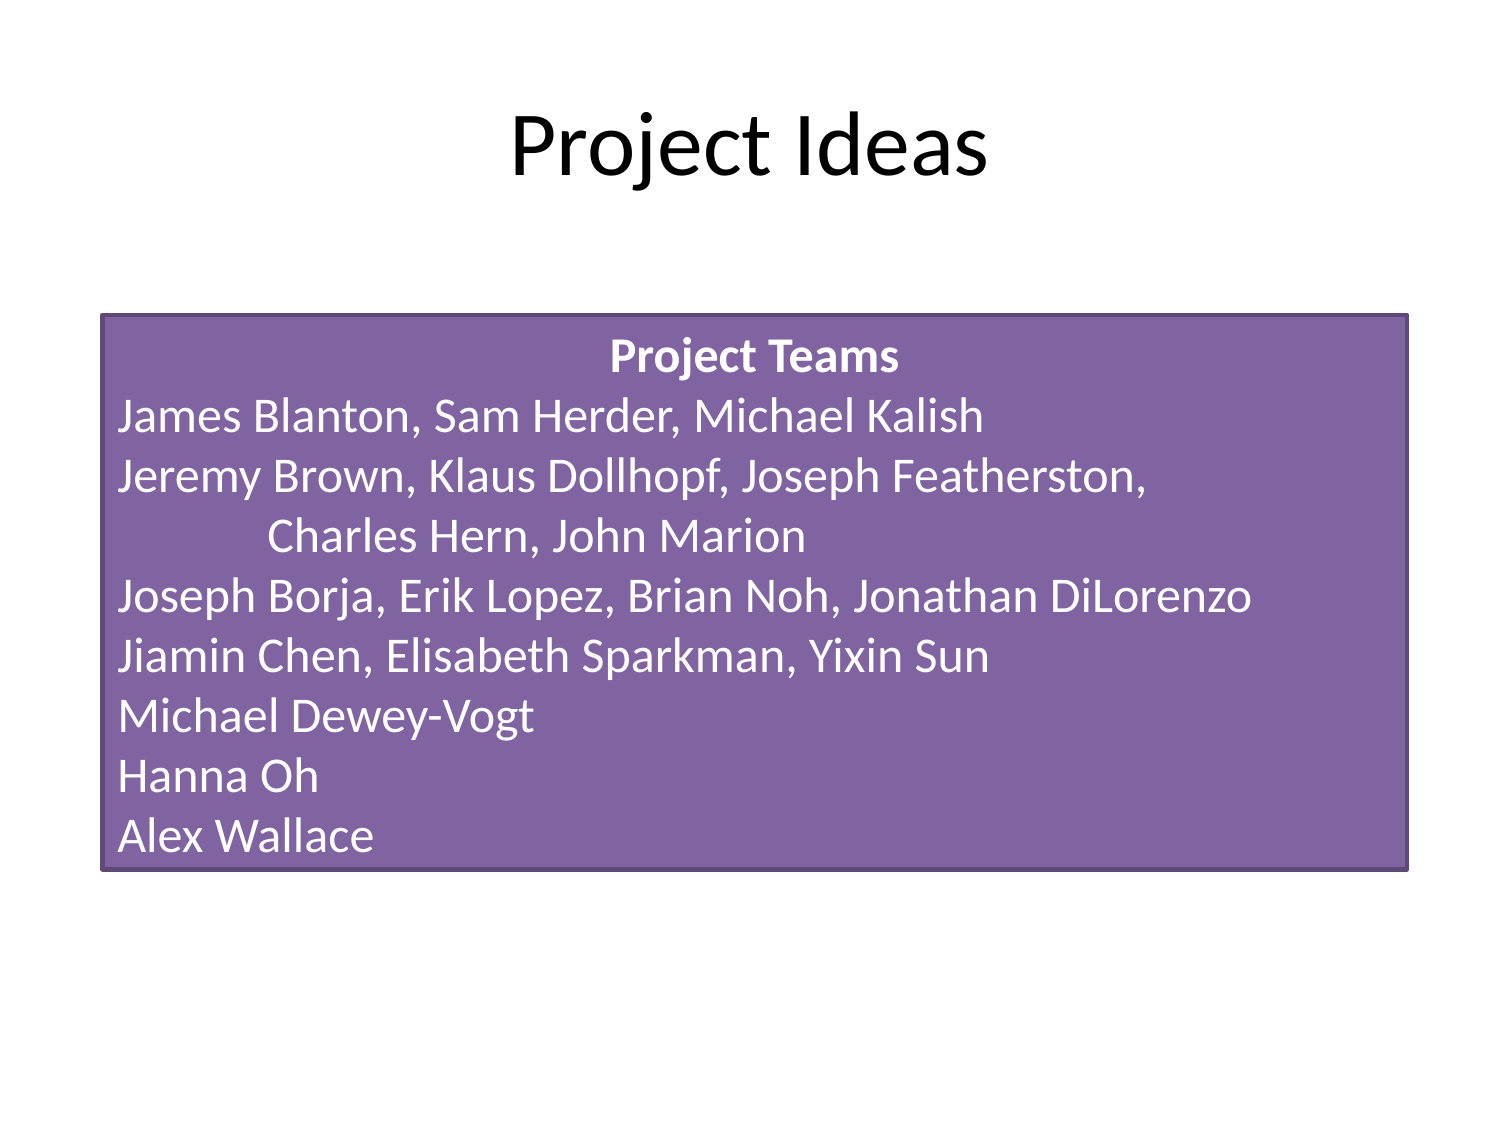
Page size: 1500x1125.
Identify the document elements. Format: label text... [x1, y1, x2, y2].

title Project Ideas [75, 45, 1425, 233]
text_box Project Teams James Blanton, Sam Herder, Michael Kalish Jeremy Brown, Klaus Dollhopf, Joseph Featherston, Charles Hern, John Marion Joseph Borja, Erik Lopez, Brian Noh, Jonathan DiLorenzo Jiamin Chen, Elisabeth Sparkman, Yixin Sun Michael Dewey-Vogt Hanna Oh Alex Wallace [100, 313, 1409, 872]
